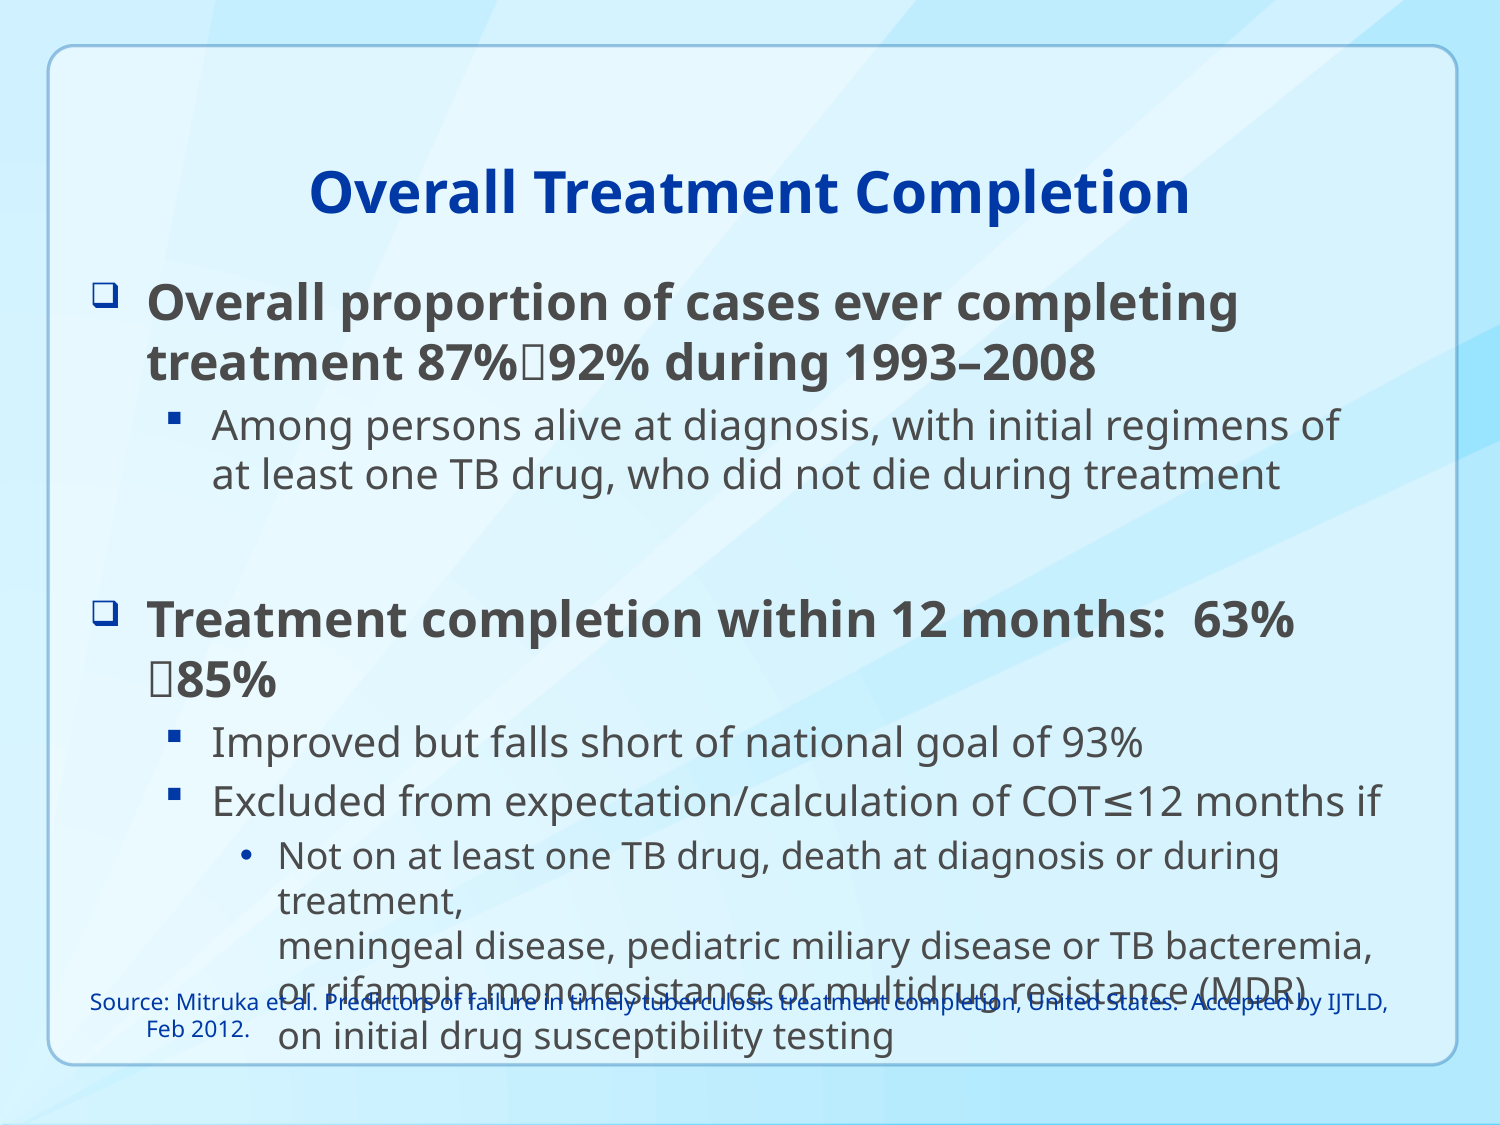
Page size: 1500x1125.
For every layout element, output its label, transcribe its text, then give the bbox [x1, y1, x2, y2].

list Source: Mitruka et al. Predictors of failure in timely tuberculosis treatment completion, United States. Accepted by IJTLD, Feb 2012. [75, 950, 1425, 1050]
picture [0, 0, 1500, 1125]
title Overall Treatment Completion [75, 45, 1425, 233]
list Overall proportion of cases ever completing treatment 87%92% during 1993–2008 Among persons alive at diagnosis, with initial regimens of at least one TB drug, who did not die during treatment Treatment completion within 12 months: 63% 85% Improved but falls short of national goal of 93% Excluded from expectation/calculation of COT≤12 months if Not on at least one TB drug, death at diagnosis or during treatment, meningeal disease, pediatric miliary disease or TB bacteremia, or rifampin monoresistance or multidrug resistance (MDR) on initial drug susceptibility testing [75, 262, 1425, 950]
